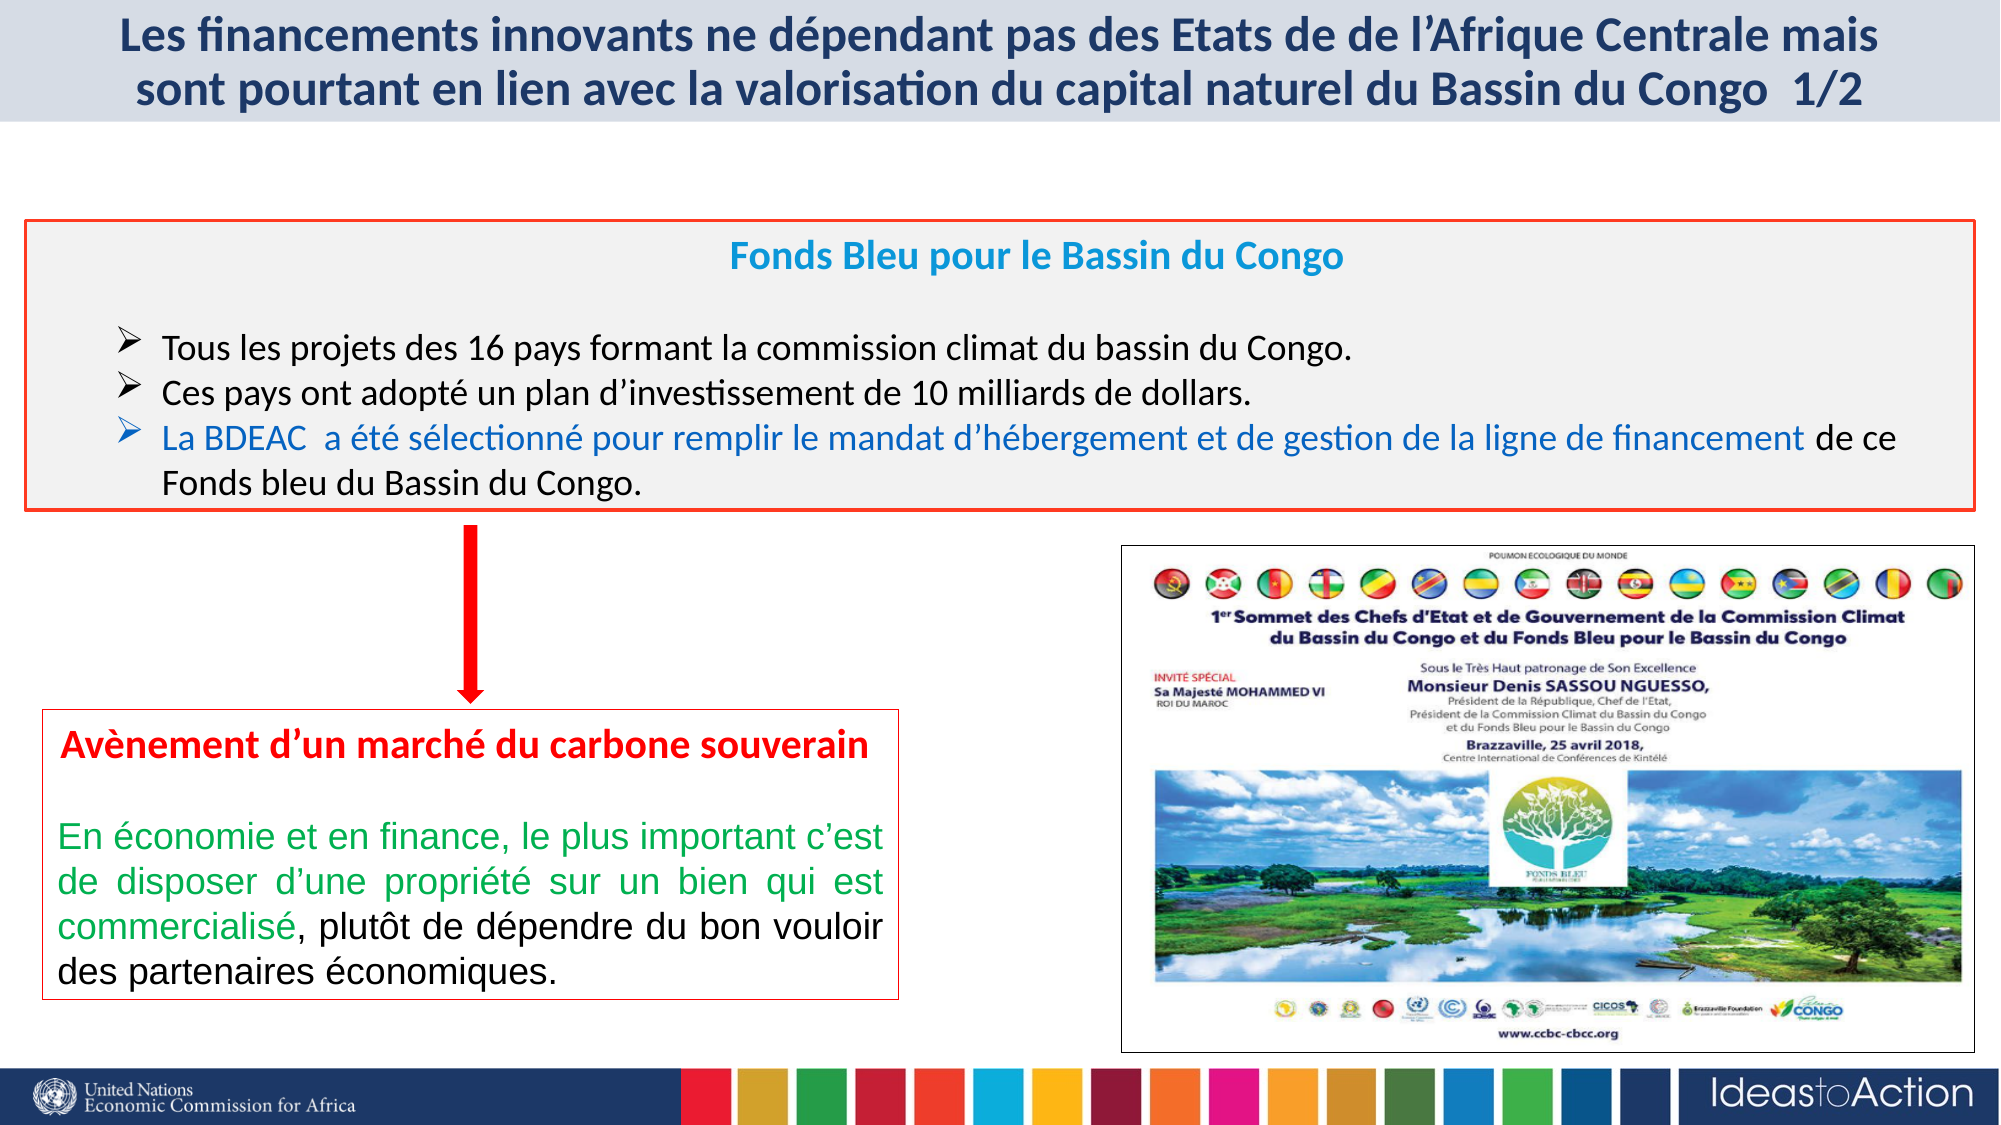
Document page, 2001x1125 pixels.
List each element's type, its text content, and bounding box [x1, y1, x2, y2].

title Les financements innovants ne dépendant pas des Etats de de l’Afrique Centrale mais sont pourtant en lien avec la valorisation du capital naturel du Bassin du Congo 1/2 [60, 14, 1940, 111]
text_box Avènement d’un marché du carbone souverain En économie et en finance, le plus important c’est de disposer d’une propriété sur un bien qui est commercialisé, plutôt de dépendre du bon vouloir des partenaires économiques. [42, 709, 899, 1000]
picture [1120, 544, 1975, 1053]
text_box [454, 524, 487, 706]
picture [681, 1068, 2000, 1125]
picture [33, 1078, 356, 1116]
text_box Fonds Bleu pour le Bassin du Congo Tous les projets des 16 pays formant la commission climat du bassin du Congo. Ces pays ont adopté un plan d’investissement de 10 milliards de dollars. La BDEAC a été sélectionné pour remplir le mandat d’hébergement et de gestion de la ligne de financement de ce Fonds bleu du Bassin du Congo. [25, 220, 1975, 510]
